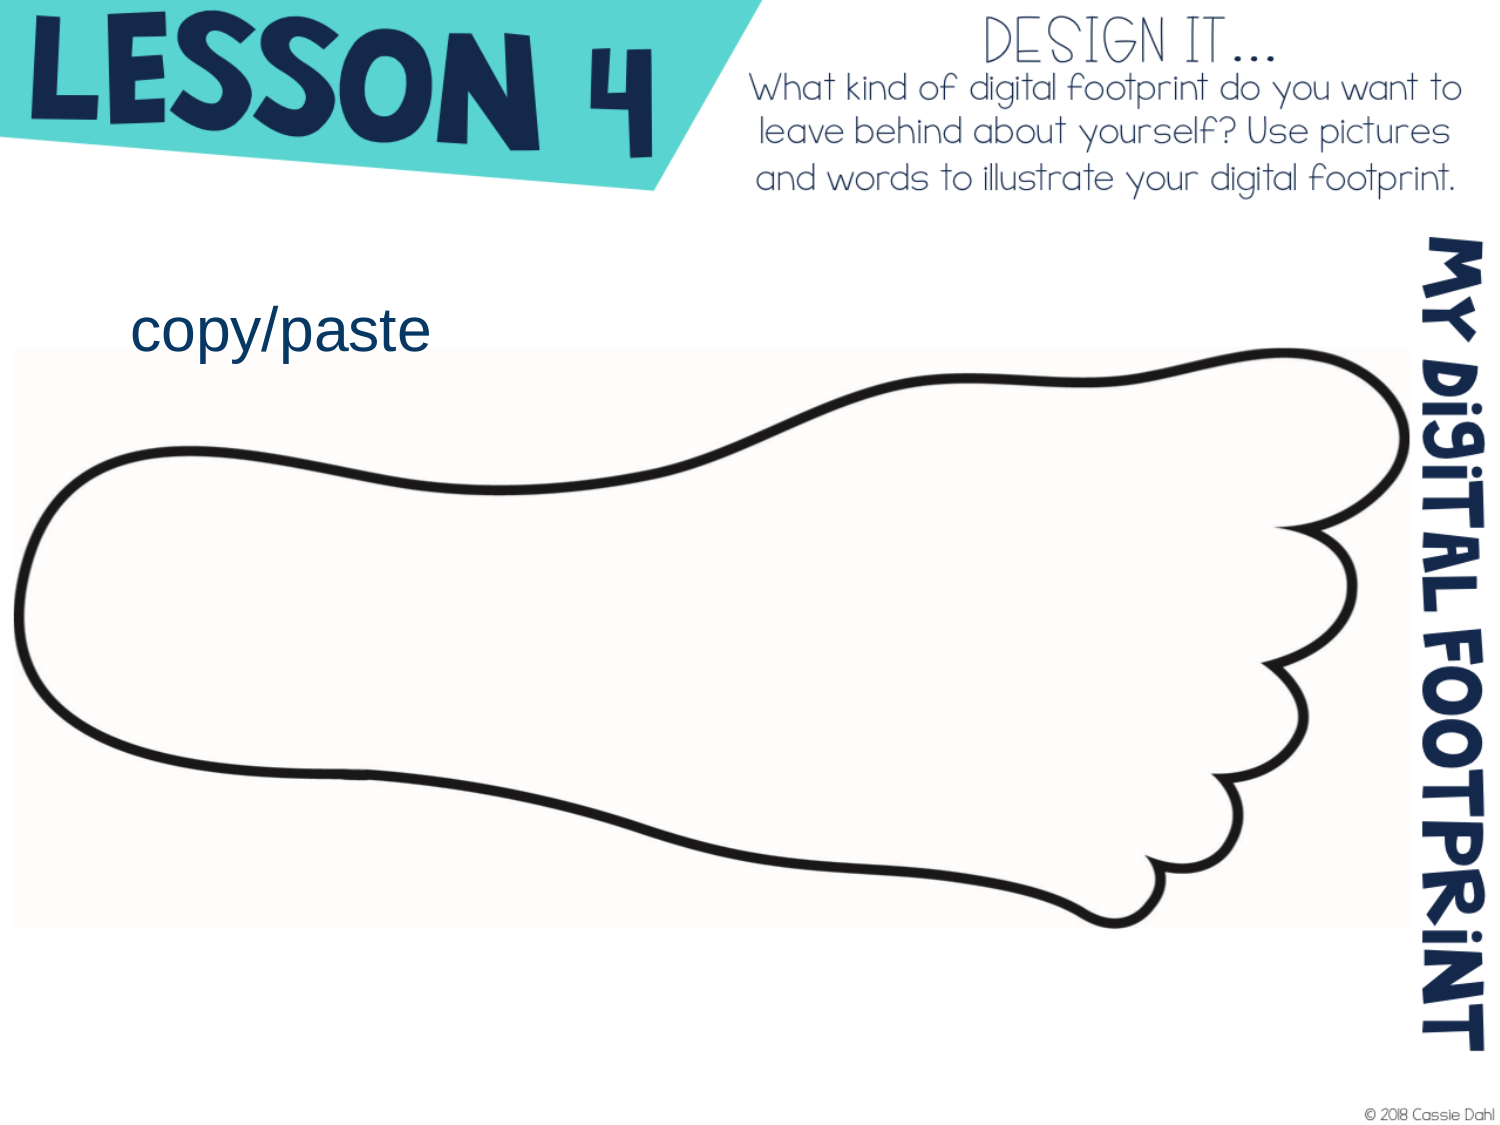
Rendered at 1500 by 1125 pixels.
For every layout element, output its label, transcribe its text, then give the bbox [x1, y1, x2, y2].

picture [0, 0, 1500, 1125]
text_box copy/paste [54, 274, 508, 394]
